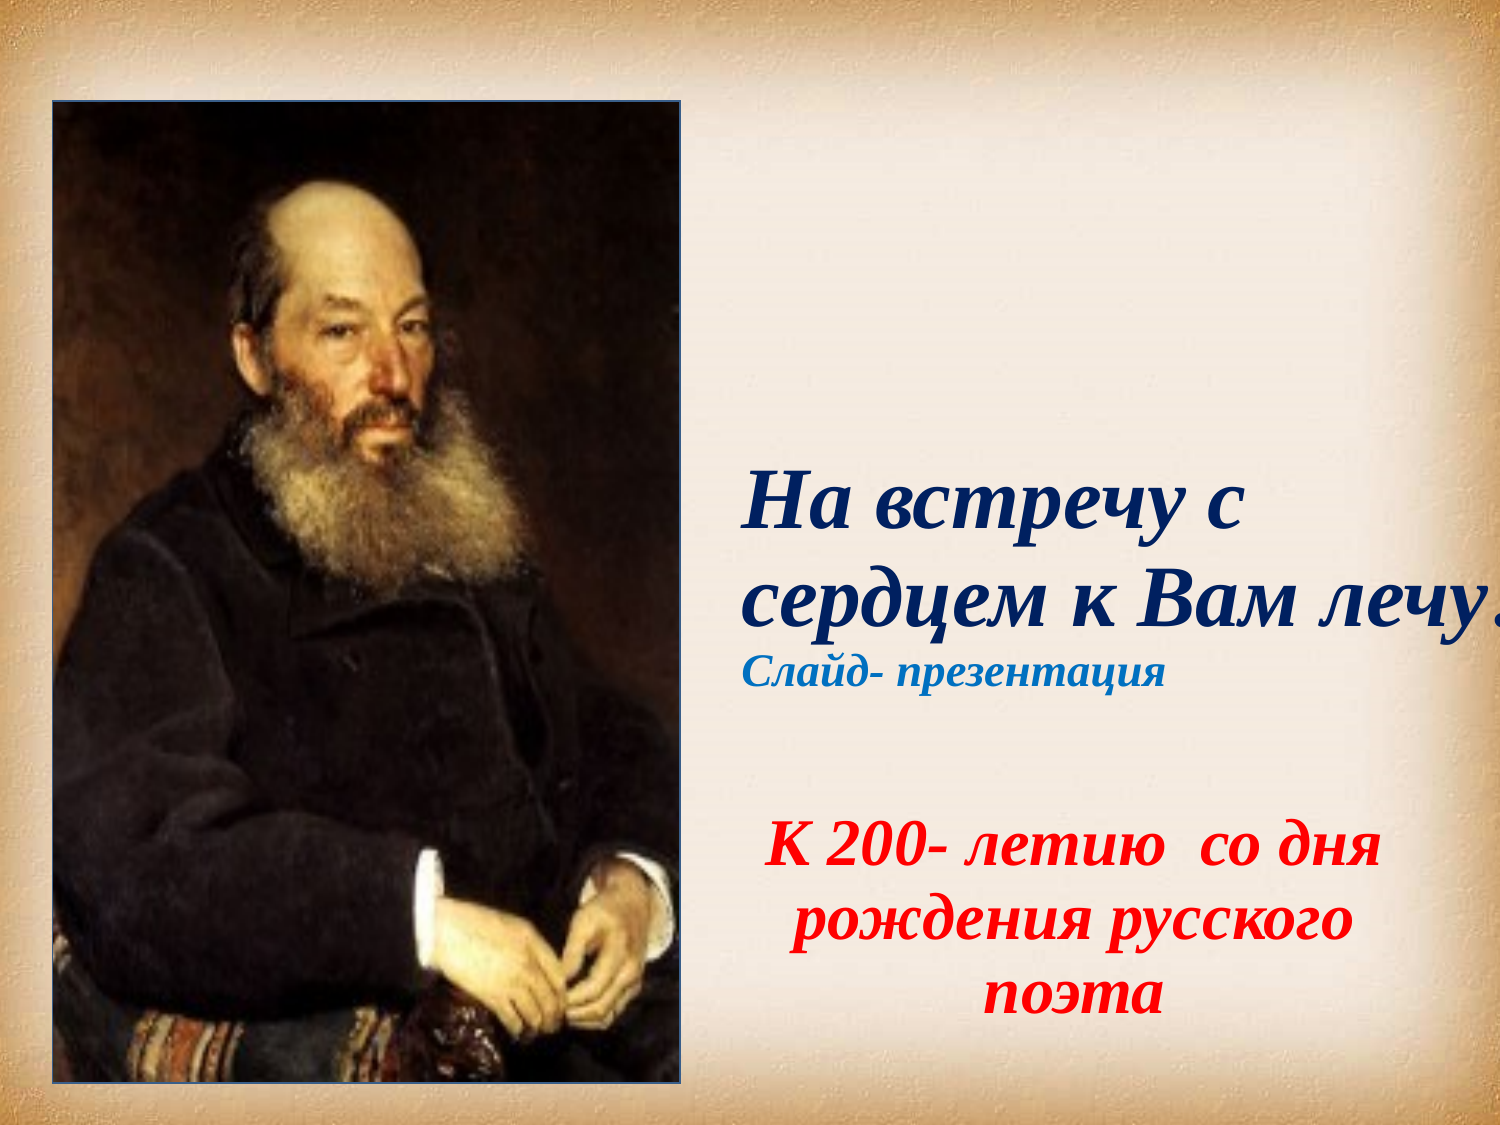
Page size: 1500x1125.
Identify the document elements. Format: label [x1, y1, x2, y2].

picture [0, 0, 1500, 1125]
list [52, 101, 680, 1083]
